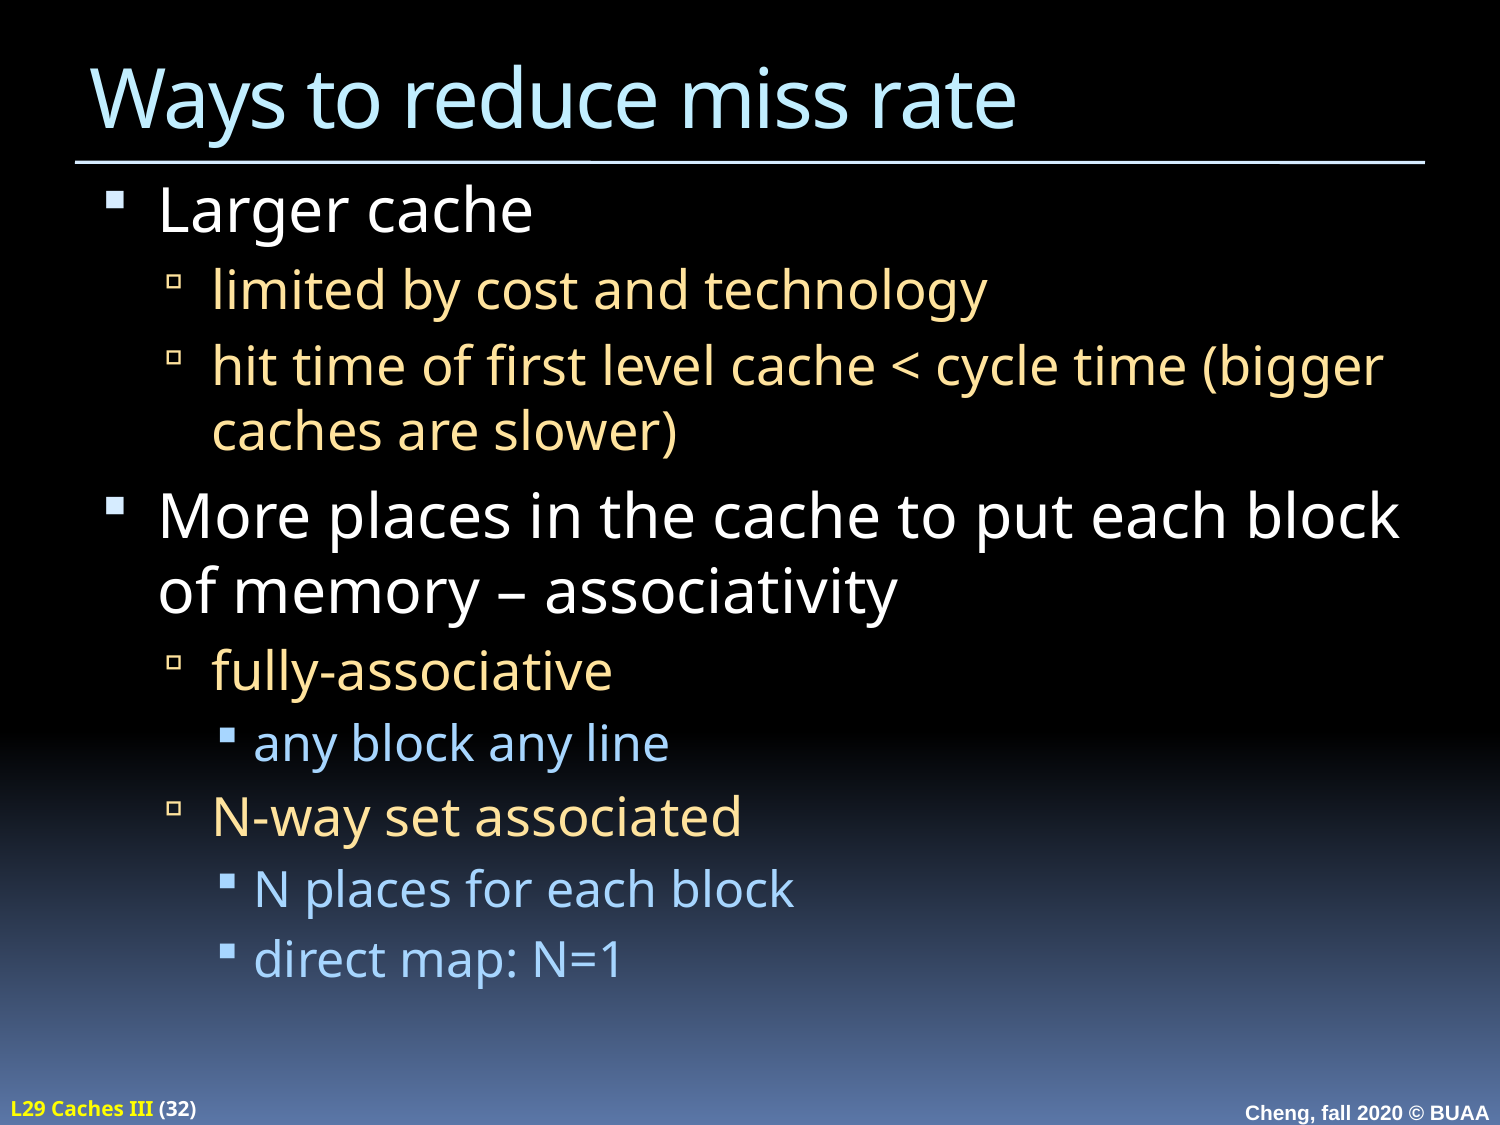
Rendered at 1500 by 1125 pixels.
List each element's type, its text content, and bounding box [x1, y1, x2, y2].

list Larger cache limited by cost and technology hit time of first level cache < cycle time (bigger caches are slower) More places in the cache to put each block of memory – associativity fully-associative any block any line N-way set associated N places for each block direct map: N=1 [74, 162, 1426, 1043]
title Ways to reduce miss rate [75, 37, 1425, 162]
